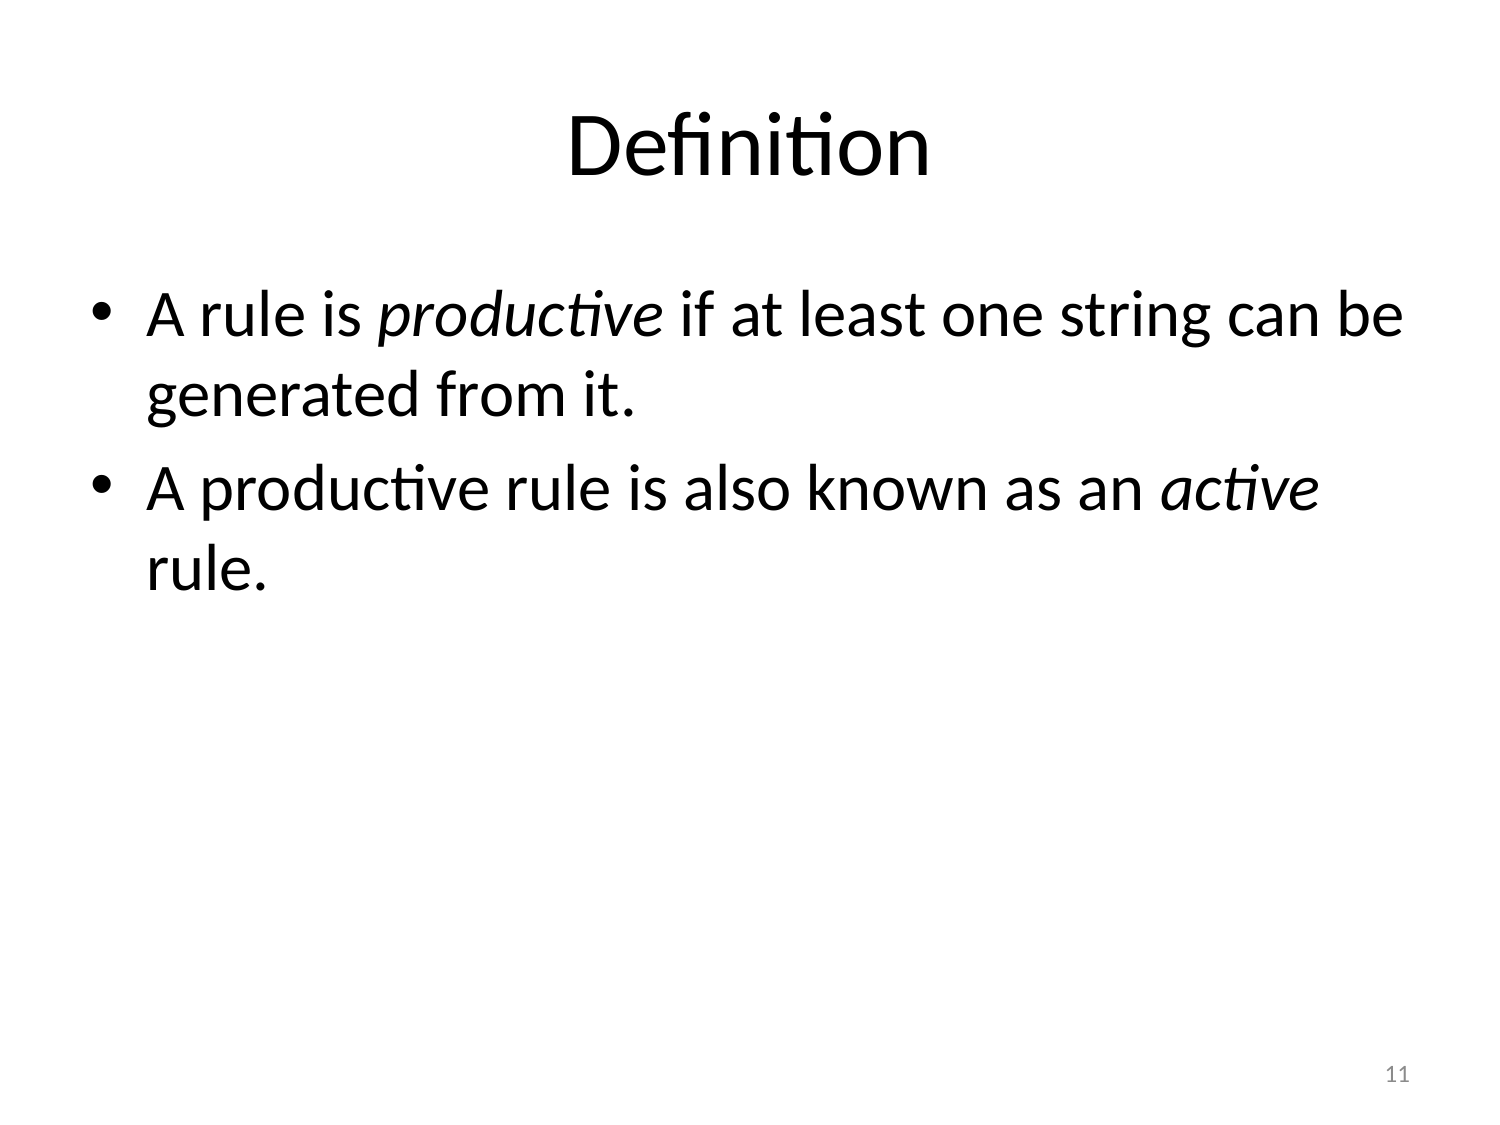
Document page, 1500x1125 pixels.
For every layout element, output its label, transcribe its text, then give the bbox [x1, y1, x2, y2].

slide_number 11 [1074, 1042, 1425, 1103]
title Definition [75, 45, 1425, 233]
list A rule is productive if at least one string can be generated from it. A productive rule is also known as an active rule. [75, 262, 1425, 1005]
